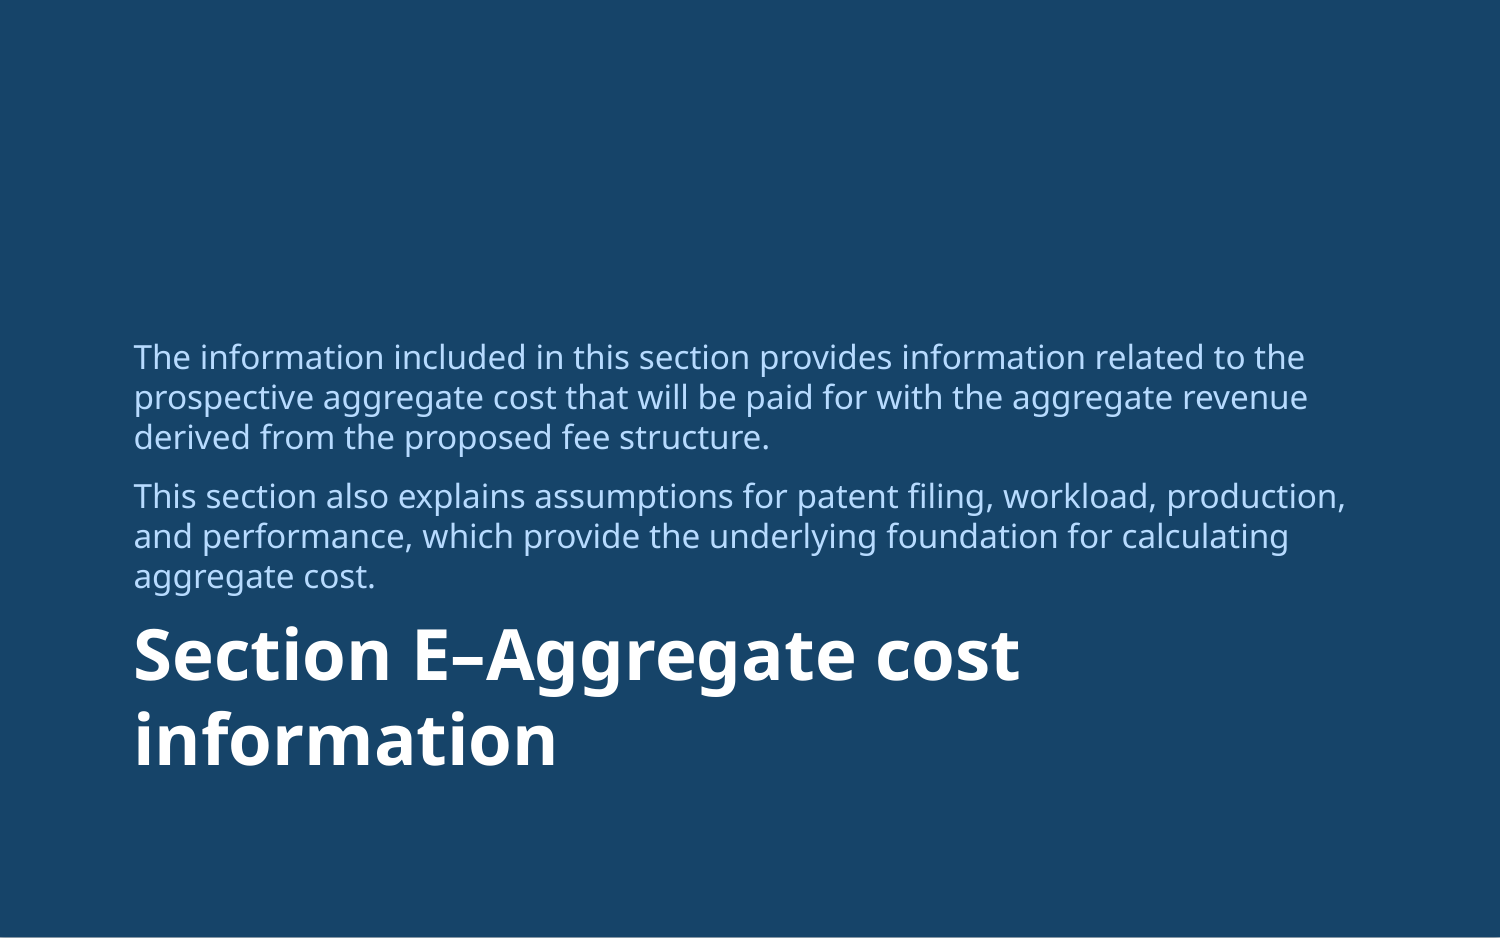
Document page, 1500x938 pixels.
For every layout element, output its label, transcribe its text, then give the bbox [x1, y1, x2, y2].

title Section E–Aggregate cost information [118, 603, 1394, 789]
list The information included in this section provides information related to the prospective aggregate cost that will be paid for with the aggregate revenue derived from the proposed fee structure. This section also explains assumptions for patent filing, workload, production, and performance, which provide the underlying foundation for calculating aggregate cost. [118, 397, 1405, 603]
